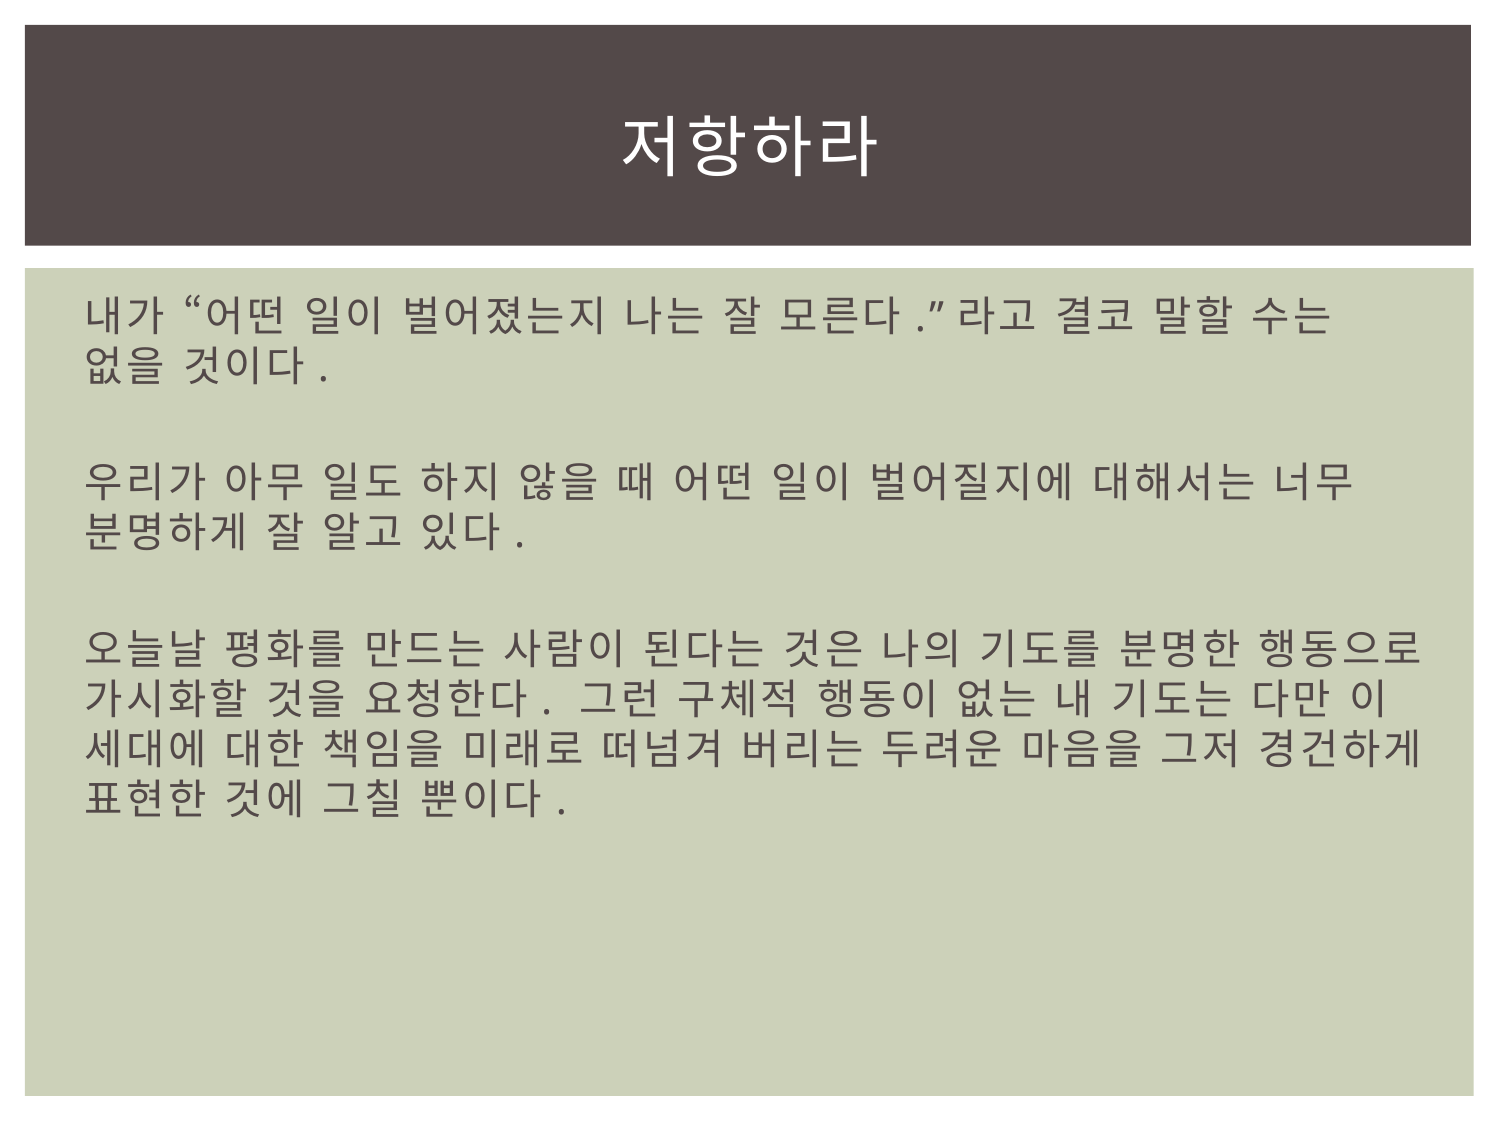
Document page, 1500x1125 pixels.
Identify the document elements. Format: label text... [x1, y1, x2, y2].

title 저항하라 [62, 58, 1438, 232]
list 내가 “어떤 일이 벌어졌는지 나는 잘 모른다.”라고 결코 말할 수는 없을 것이다. 우리가 아무 일도 하지 않을 때 어떤 일이 벌어질지에 대해서는 너무 분명하게 잘 알고 있다. 오늘날 평화를 만드는 사람이 된다는 것은 나의 기도를 분명한 행동으로 가시화할 것을 요청한다. 그런 구체적 행동이 없는 내 기도는 다만 이 세대에 대한 책임을 미래로 떠넘겨 버리는 두려운 마음을 그저 경건하게 표현한 것에 그칠 뿐이다. [62, 281, 1442, 1005]
